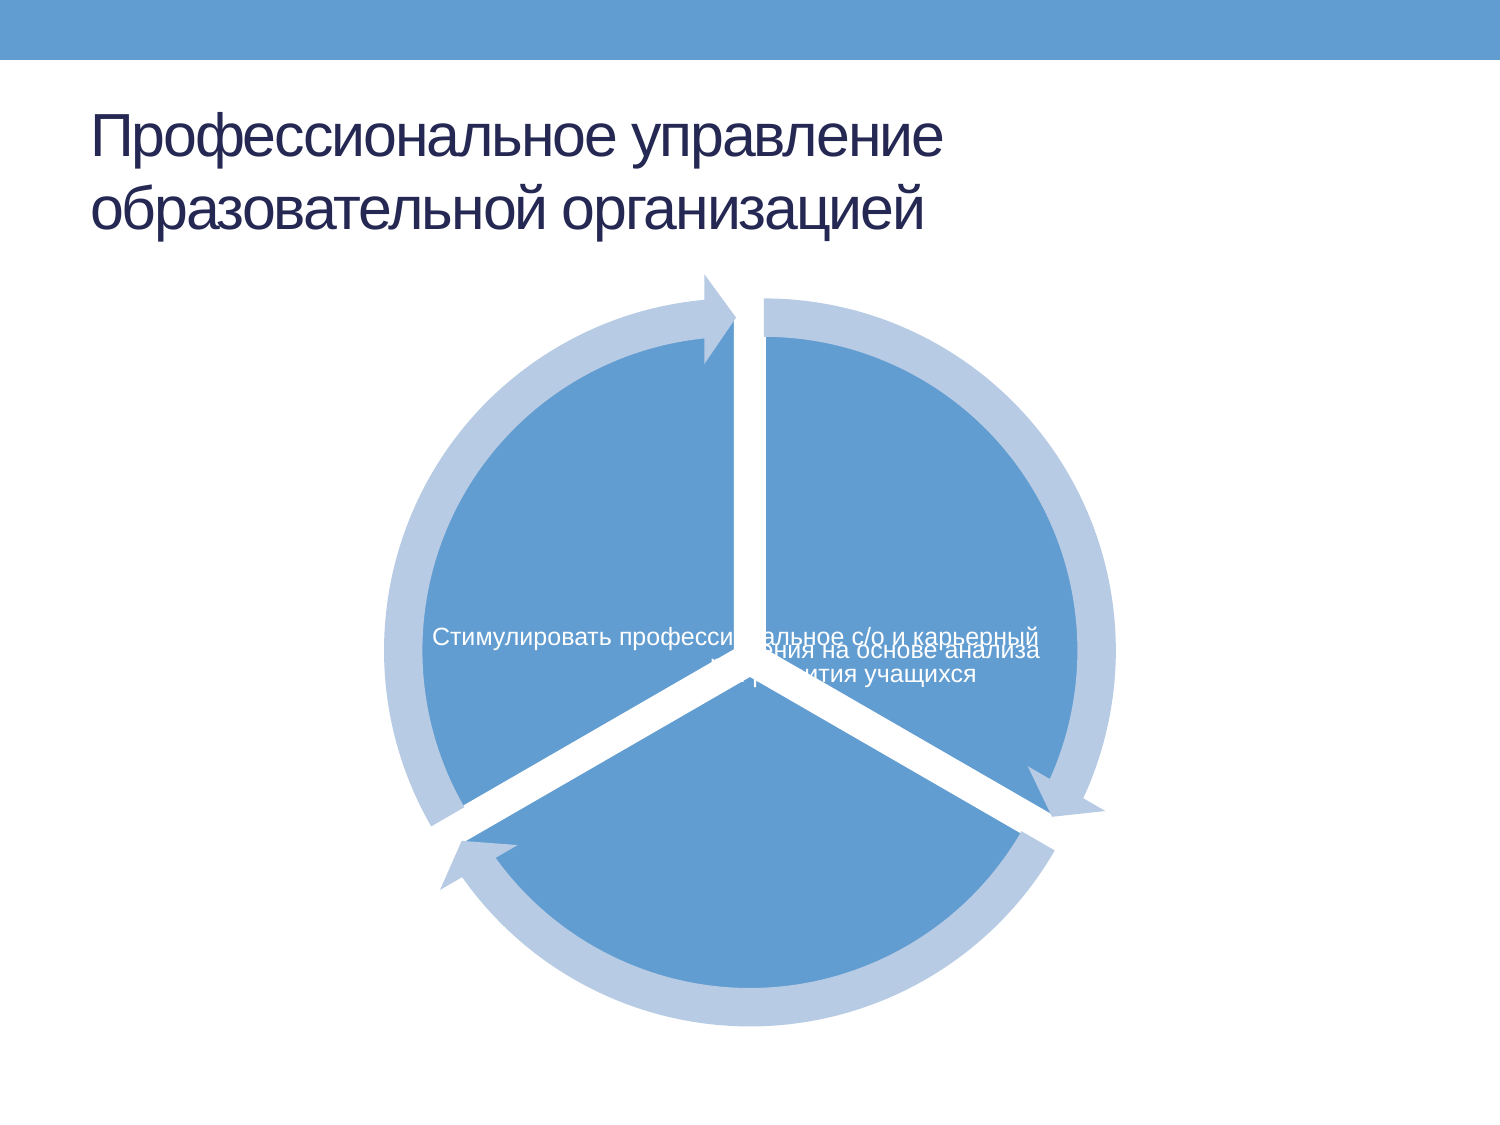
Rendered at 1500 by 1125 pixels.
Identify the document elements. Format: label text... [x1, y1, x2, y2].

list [74, 262, 1426, 1063]
title Профессиональное управление образовательной организацией [75, 87, 1425, 250]
